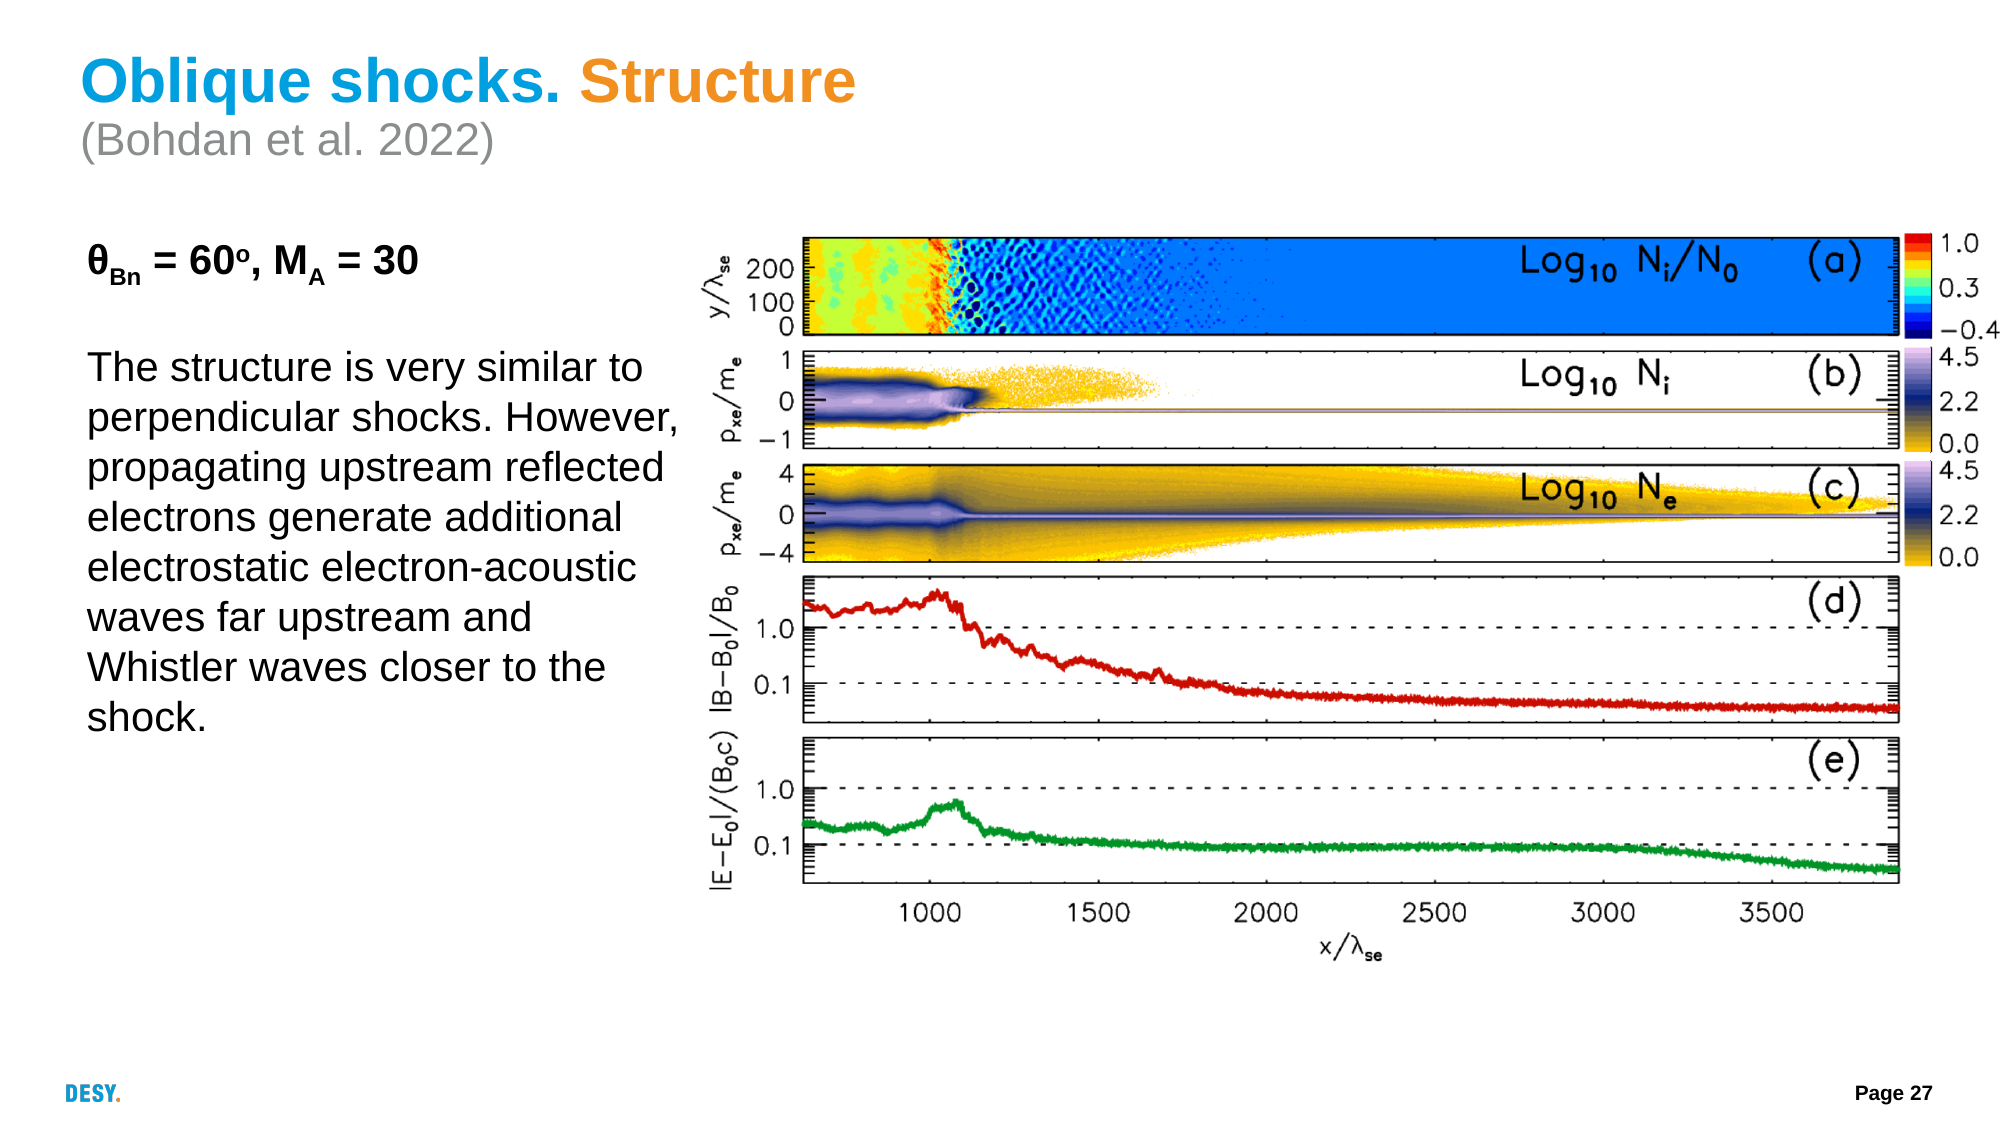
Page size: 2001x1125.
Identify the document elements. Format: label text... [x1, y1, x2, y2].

text_box θBn = 60o, MA = 30 The structure is very similar to perpendicular shocks. However, propagating upstream reflected electrons generate additional electrostatic electron-acoustic waves far upstream and Whistler waves closer to the shock. [66, 212, 716, 709]
picture [97, 1084, 108, 1102]
picture [85, 1084, 99, 1102]
picture [75, 1084, 80, 1102]
picture [113, 1084, 120, 1102]
picture [699, 231, 2000, 964]
text_box s [140, 709, 236, 789]
title Oblique shocks. Structure (Bohdan et al. 2022) [79, 48, 1944, 128]
